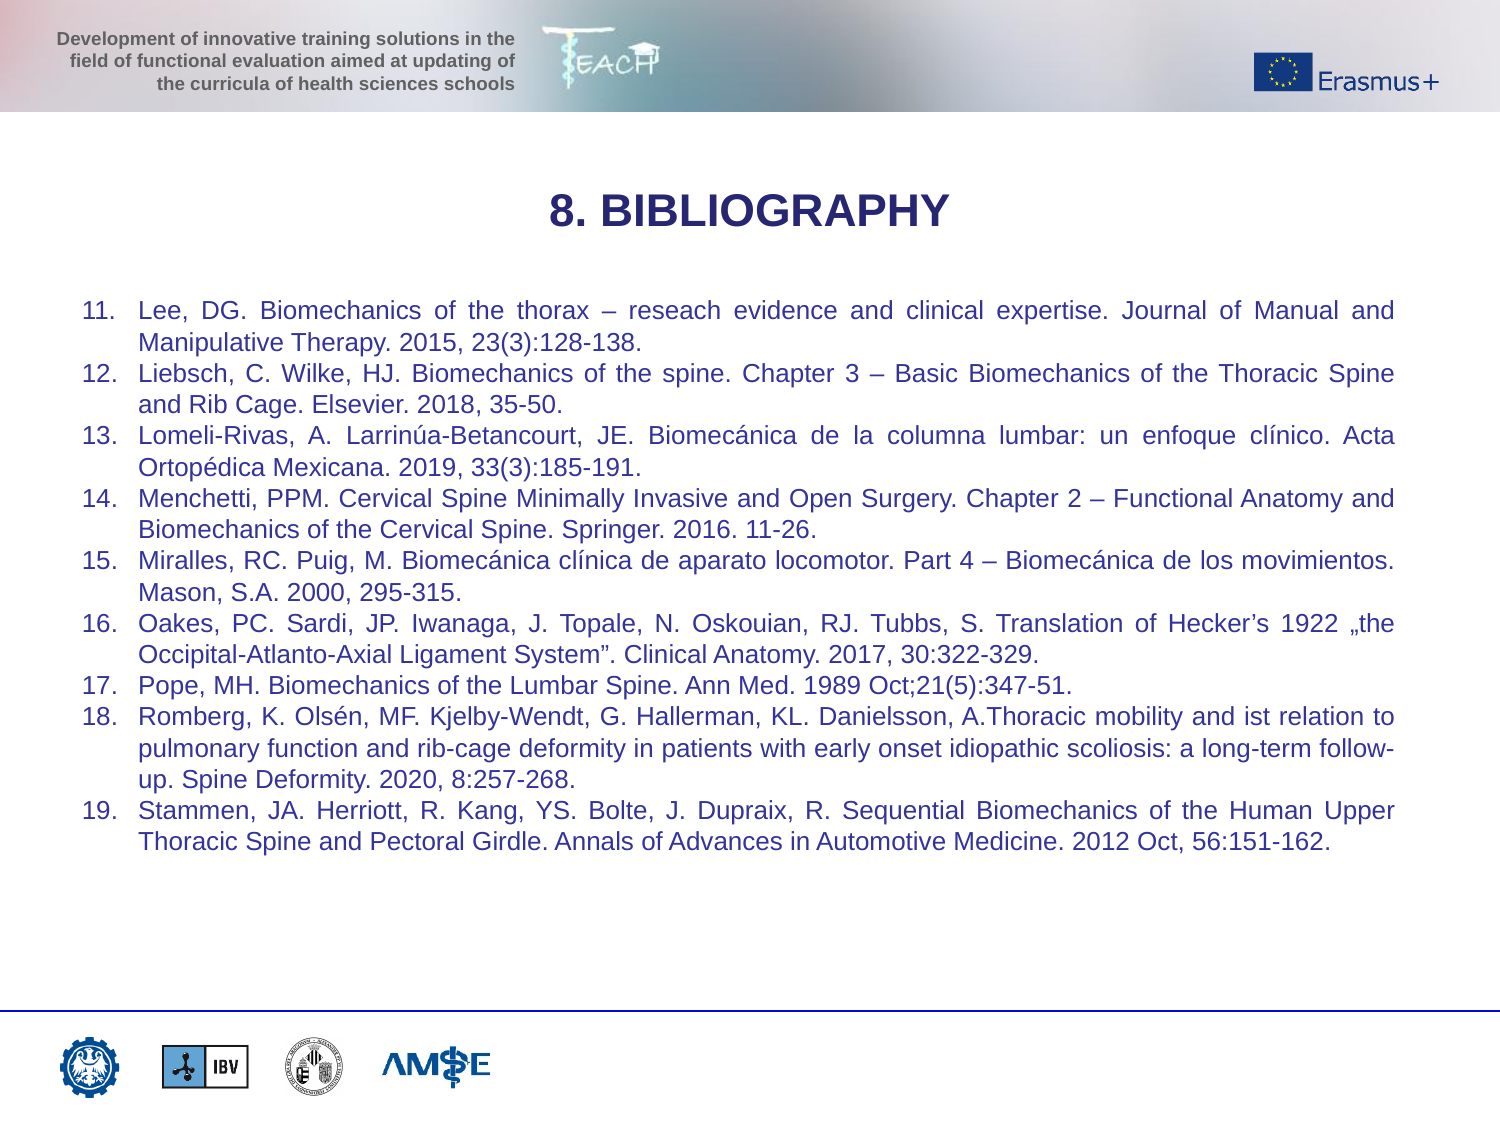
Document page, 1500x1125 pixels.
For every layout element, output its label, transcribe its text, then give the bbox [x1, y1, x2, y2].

picture [53, 1035, 126, 1099]
picture [284, 1036, 344, 1097]
picture [161, 1044, 249, 1089]
text_box 8. BIBLIOGRAPHY [66, 172, 1434, 243]
picture [0, 0, 1500, 112]
picture [379, 1044, 491, 1089]
text_box Lee, DG. Biomechanics of the thorax – reseach evidence and clinical expertise. Journal of Manual and Manipulative Therapy. 2015, 23(3):128-138. Liebsch, C. Wilke, HJ. Biomechanics of the spine. Chapter 3 – Basic Biomechanics of the Thoracic Spine and Rib Cage. Elsevier. 2018, 35-50. Lomeli-Rivas, A. Larrinúa-Betancourt, JE. Biomecánica de la columna lumbar: un enfoque clínico. Acta Ortopédica Mexicana. 2019, 33(3):185-191. Menchetti, PPM. Cervical Spine Minimally Invasive and Open Surgery. Chapter 2 – Functional Anatomy and Biomechanics of the Cervical Spine. Springer. 2016. 11-26. Miralles, RC. Puig, M. Biomecánica clínica de aparato locomotor. Part 4 – Biomecánica de los movimientos. Mason, S.A. 2000, 295-315. Oakes, PC. Sardi, JP. Iwanaga, J. Topale, N. Oskouian, RJ. Tubbs, S. Translation of Hecker’s 1922 „the Occipital-Atlanto-Axial Ligament System”. Clinical Anatomy. 2017, 30:322-329. Pope, MH. Biomechanics of the Lumbar Spine. Ann Med. 1989 Oct;21(5):347-51. Romberg, K. Olsén, MF. Kjelby-Wendt, G. Hallerman, KL. Danielsson, A.Thoracic mobility and ist relation to pulmonary function and rib-cage deformity in patients with early onset idiopathic scoliosis: a long-term follow-up. Spine Deformity. 2020, 8:257-268. Stammen, JA. Herriott, R. Kang, YS. Bolte, J. Dupraix, R. Sequential Biomechanics of the Human Upper Thoracic Spine and Pectoral Girdle. Annals of Advances in Automotive Medicine. 2012 Oct, 56:151-162. [66, 286, 1412, 864]
